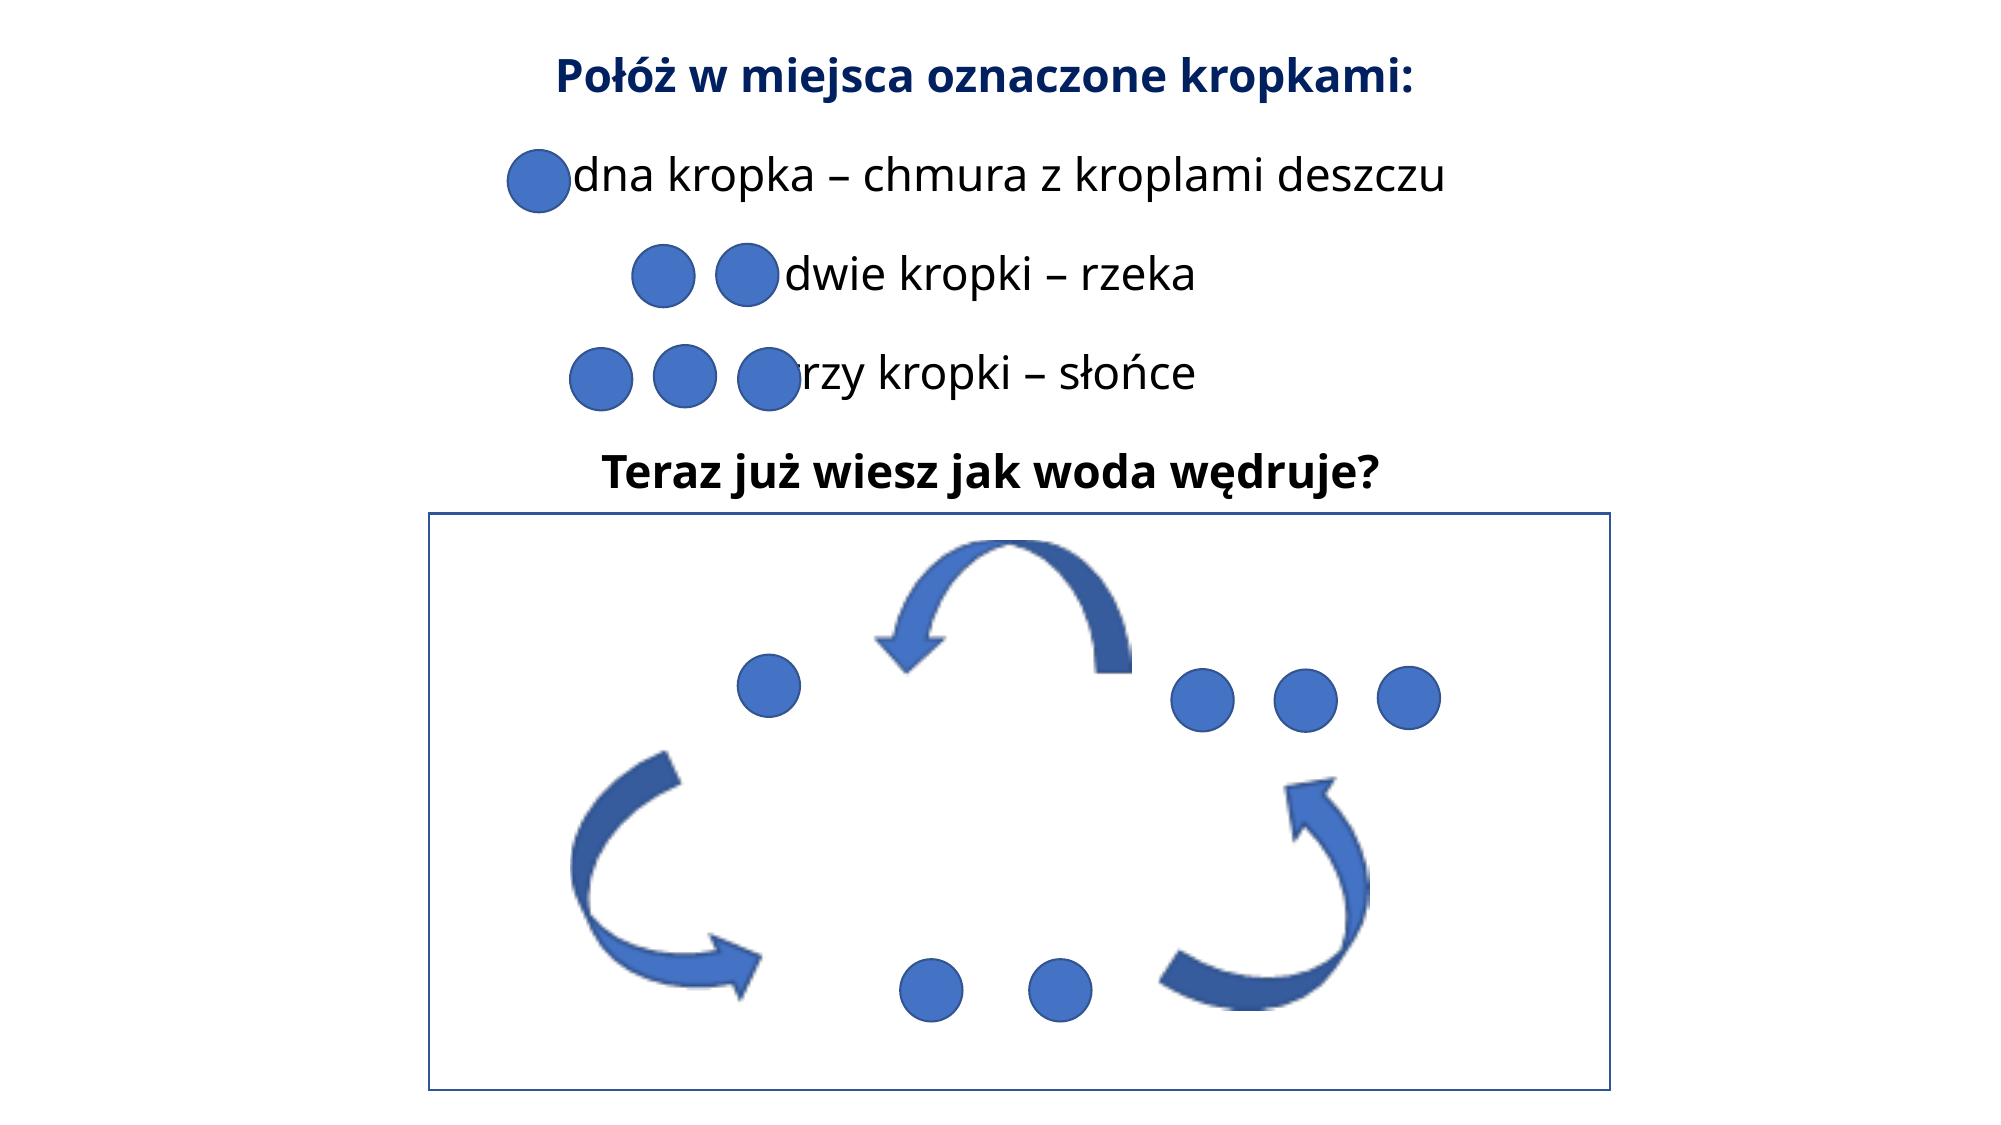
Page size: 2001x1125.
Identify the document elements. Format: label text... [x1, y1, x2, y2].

text_box [737, 347, 802, 412]
text_box [899, 958, 964, 1023]
picture [1158, 775, 1370, 1011]
text_box [736, 653, 802, 718]
picture [569, 749, 766, 1005]
text_box [506, 148, 572, 214]
text_box [1170, 668, 1235, 733]
text_box [568, 347, 634, 412]
text_box [1273, 668, 1338, 733]
title Połóż w miejsca oznaczone kropkami: jedna kropka – chmura z kroplami deszczu dwie kropki – rzeka trzy kropki – słońce Teraz już wiesz jak woda wędruje? [137, 43, 1844, 563]
text_box [631, 243, 696, 309]
text_box [652, 344, 718, 409]
picture [873, 540, 1132, 677]
text_box [715, 242, 780, 308]
text_box [1376, 665, 1442, 731]
text_box [1028, 958, 1093, 1023]
text_box [428, 512, 1611, 1091]
